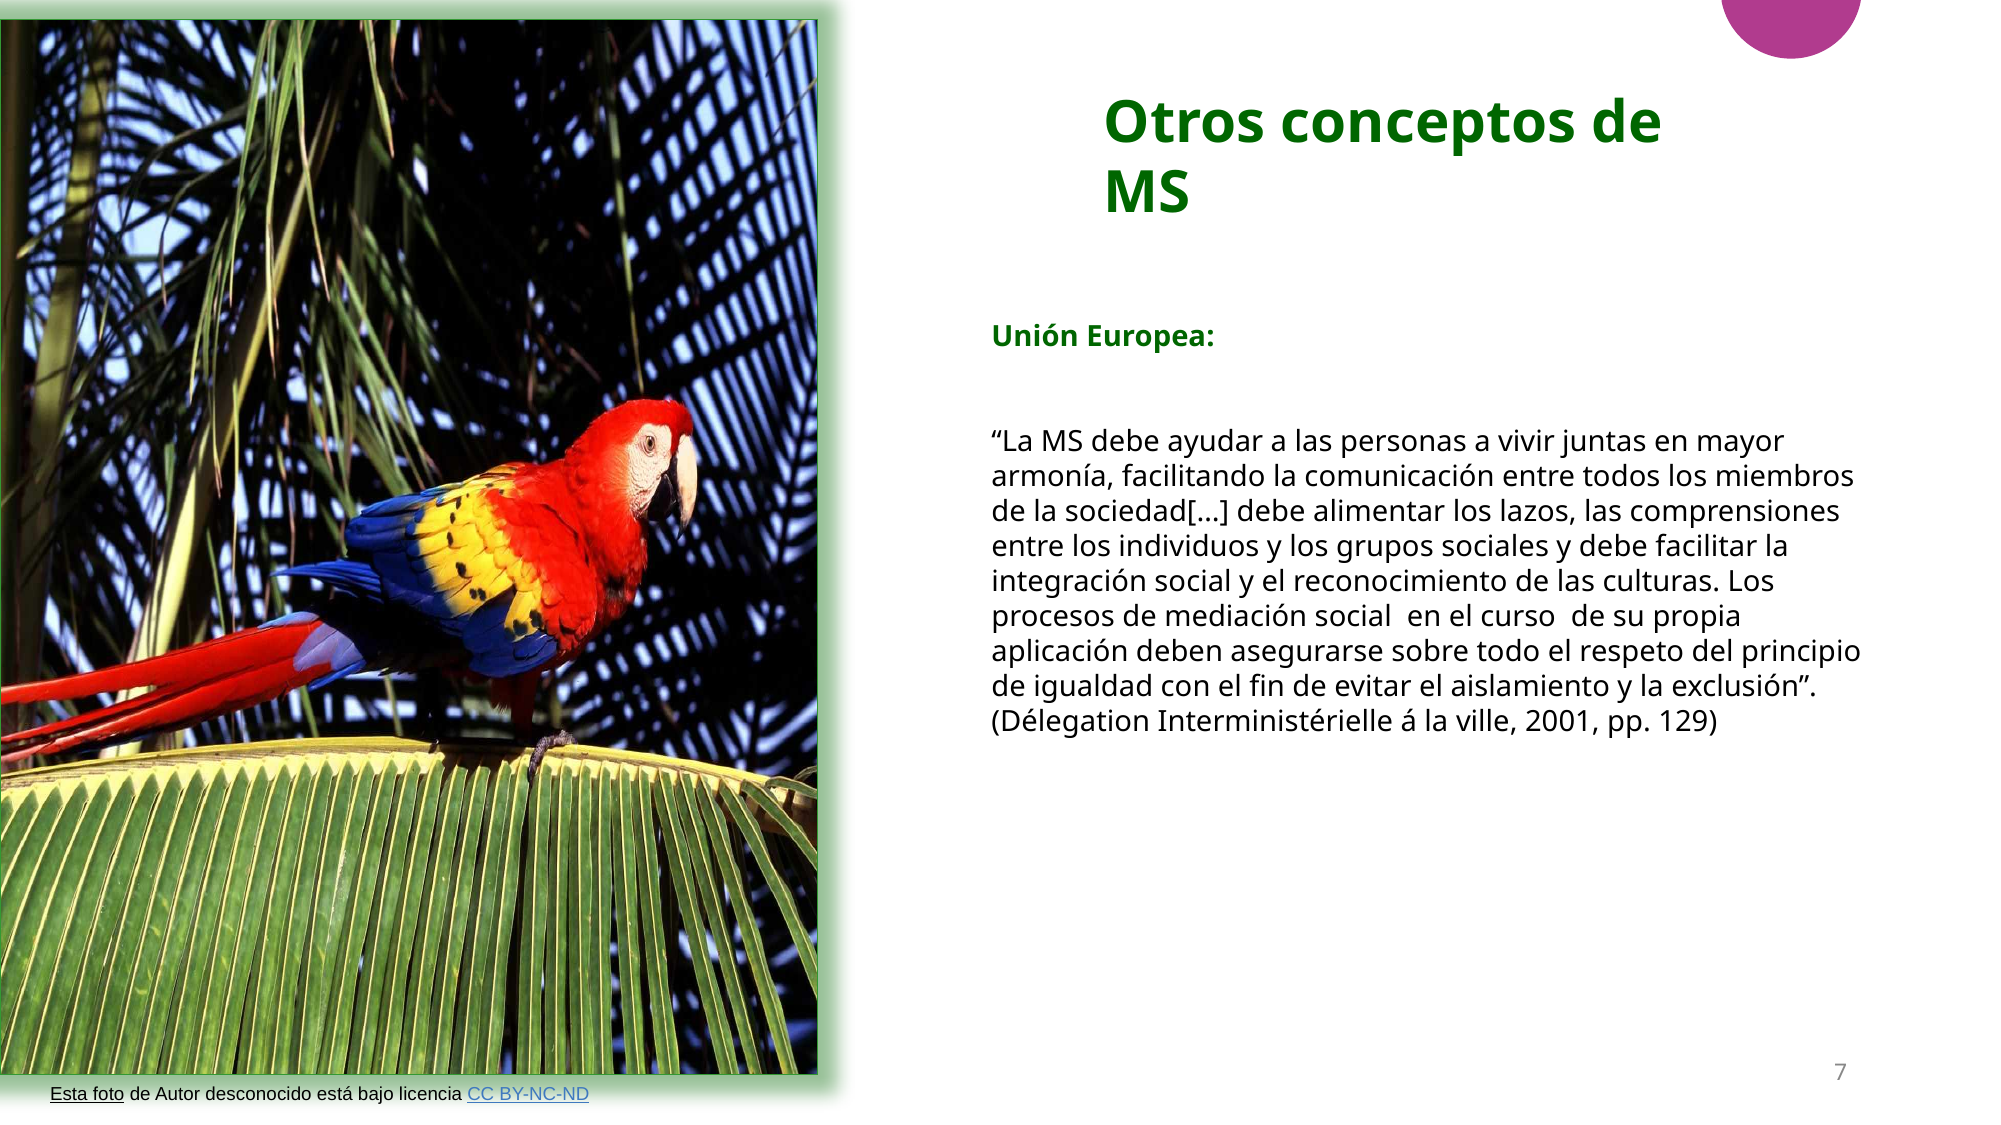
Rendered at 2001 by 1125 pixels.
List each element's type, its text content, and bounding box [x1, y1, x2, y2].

text_box Esta foto de Autor desconocido está bajo licencia CC BY-NC-ND [35, 1082, 608, 1112]
slide_number 7 [1412, 1042, 1863, 1103]
text_box Unión Europea: “La MS debe ayudar a las personas a vivir juntas en mayor armonía, facilitando la comunicación entre todos los miembros de la sociedad[…] debe alimentar los lazos, las comprensiones entre los individuos y los grupos sociales y debe facilitar la integración social y el reconocimiento de las culturas. Los procesos de mediación social en el curso de su propia aplicación deben asegurarse sobre todo el respeto del principio de igualdad con el fin de evitar el aislamiento y la exclusión”. (Délegation Interministérielle á la ville, 2001, pp. 129) [976, 205, 1897, 745]
picture [0, 19, 818, 1075]
text_box Otros conceptos de MS [1089, 76, 1712, 205]
